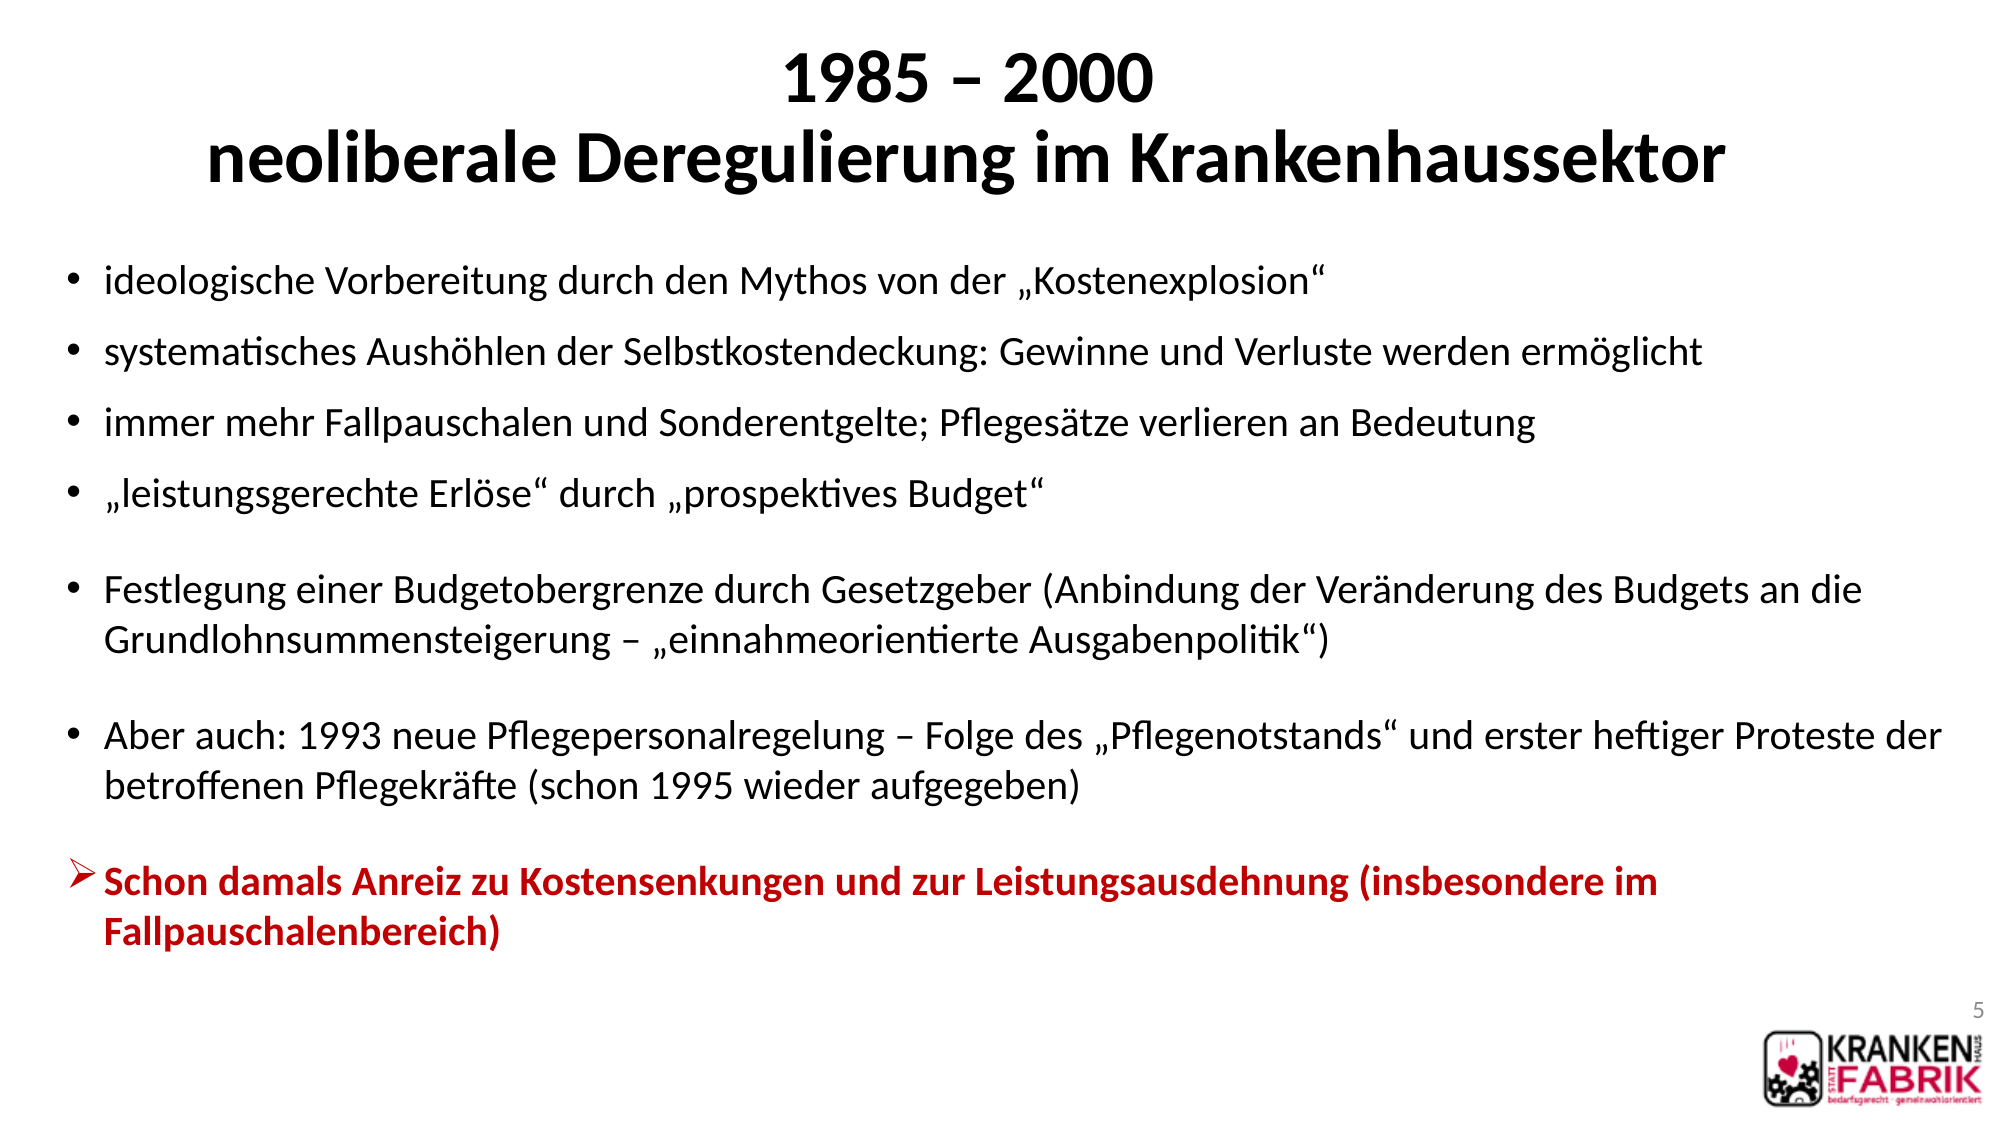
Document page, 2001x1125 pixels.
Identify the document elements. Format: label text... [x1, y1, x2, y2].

title 1985 – 2000 neoliberale Deregulierung im Krankenhaussektor [83, 19, 1852, 218]
slide_number 5 [1550, 979, 2000, 1039]
list ideologische Vorbereitung durch den Mythos von der „Kostenexplosion“ systematisches Aushöhlen der Selbstkostendeckung: Gewinne und Verluste werden ermöglicht immer mehr Fallpauschalen und Sonderentgelte; Pflegesätze verlieren an Bedeutung „leistungsgerechte Erlöse“ durch „prospektives Budget“ Festlegung einer Budgetobergrenze durch Gesetzgeber (Anbindung der Veränderung des Budgets an die Grundlohnsummensteigerung – „einnahmeorientierte Ausgabenpolitik“) Aber auch: 1993 neue Pflegepersonalregelung – Folge des „Pflegenotstands“ und erster heftiger Proteste der betroffenen Pflegekräfte (schon 1995 wieder aufgegeben) Schon damals Anreiz zu Kostensenkungen und zur Leistungsausdehnung (insbesondere im Fallpauschalenbereich) [51, 245, 1971, 1061]
picture [1746, 1039, 2000, 1125]
